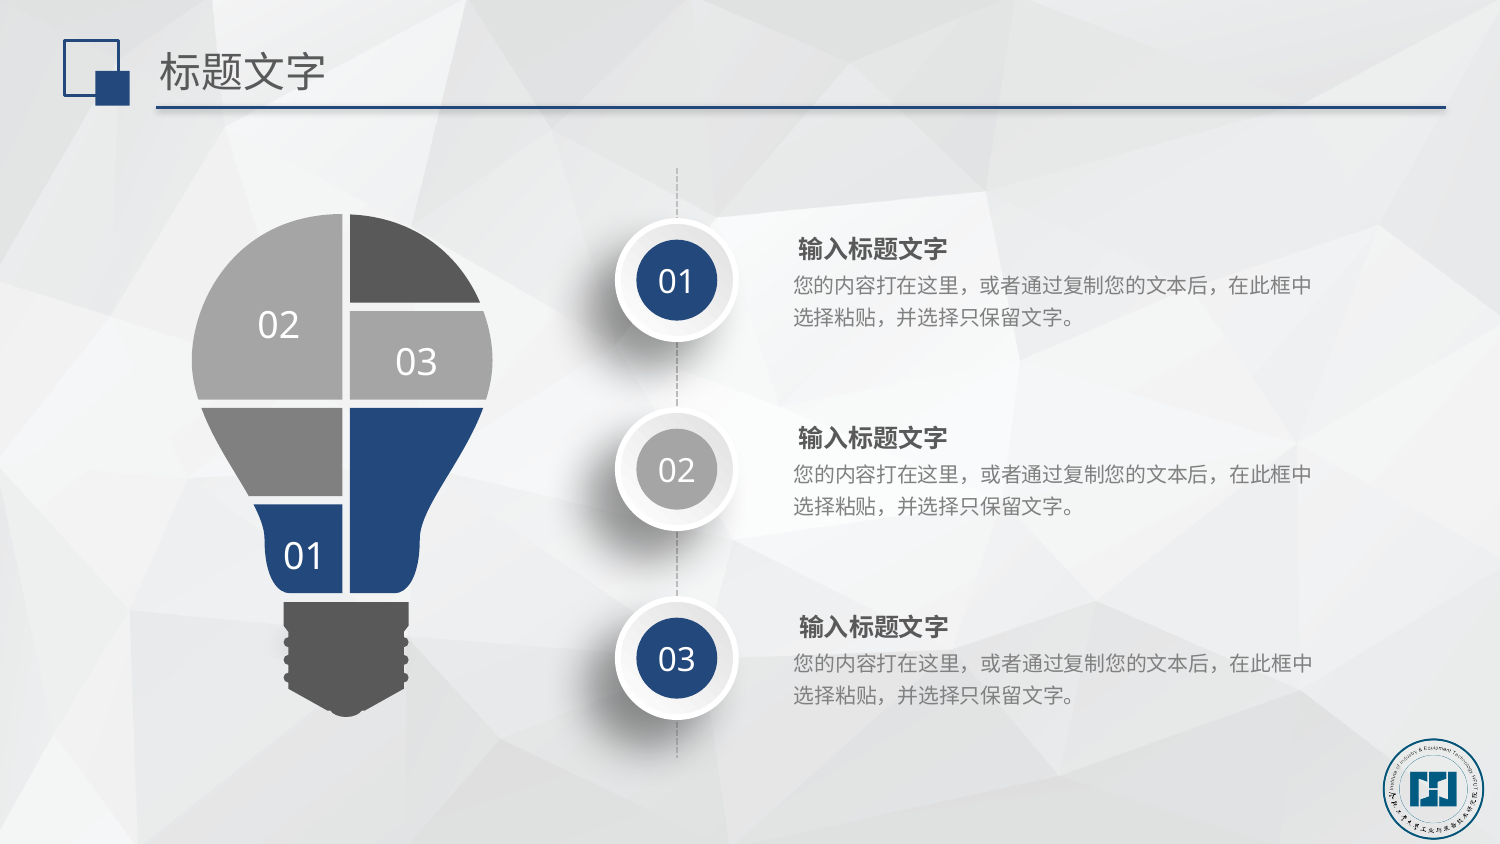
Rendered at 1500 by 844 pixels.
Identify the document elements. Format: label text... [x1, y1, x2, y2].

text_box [253, 504, 343, 594]
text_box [617, 220, 737, 340]
text_box 输入标题文字 [775, 604, 1134, 649]
text_box 您的内容打在这里，或者通过复制您的文本后，在此框中选择粘贴，并选择只保留文字。 [777, 634, 1344, 728]
text_box [201, 407, 343, 497]
text_box [349, 407, 484, 594]
text_box 您的内容打在这里，或者通过复制您的文本后，在此框中选择粘贴，并选择只保留文字。 [776, 445, 1344, 539]
title 标题文字 [148, 43, 1117, 99]
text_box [617, 409, 737, 529]
text_box 您的内容打在这里，或者通过复制您的文本后，在此框中选择粘贴，并选择只保留文字。 [776, 256, 1344, 350]
text_box 输入标题文字 [775, 415, 1236, 460]
text_box [283, 602, 409, 717]
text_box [349, 310, 493, 400]
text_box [191, 213, 343, 400]
picture [0, 0, 1500, 844]
text_box [350, 214, 481, 303]
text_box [617, 598, 737, 718]
text_box 输入标题文字 [774, 226, 1236, 271]
